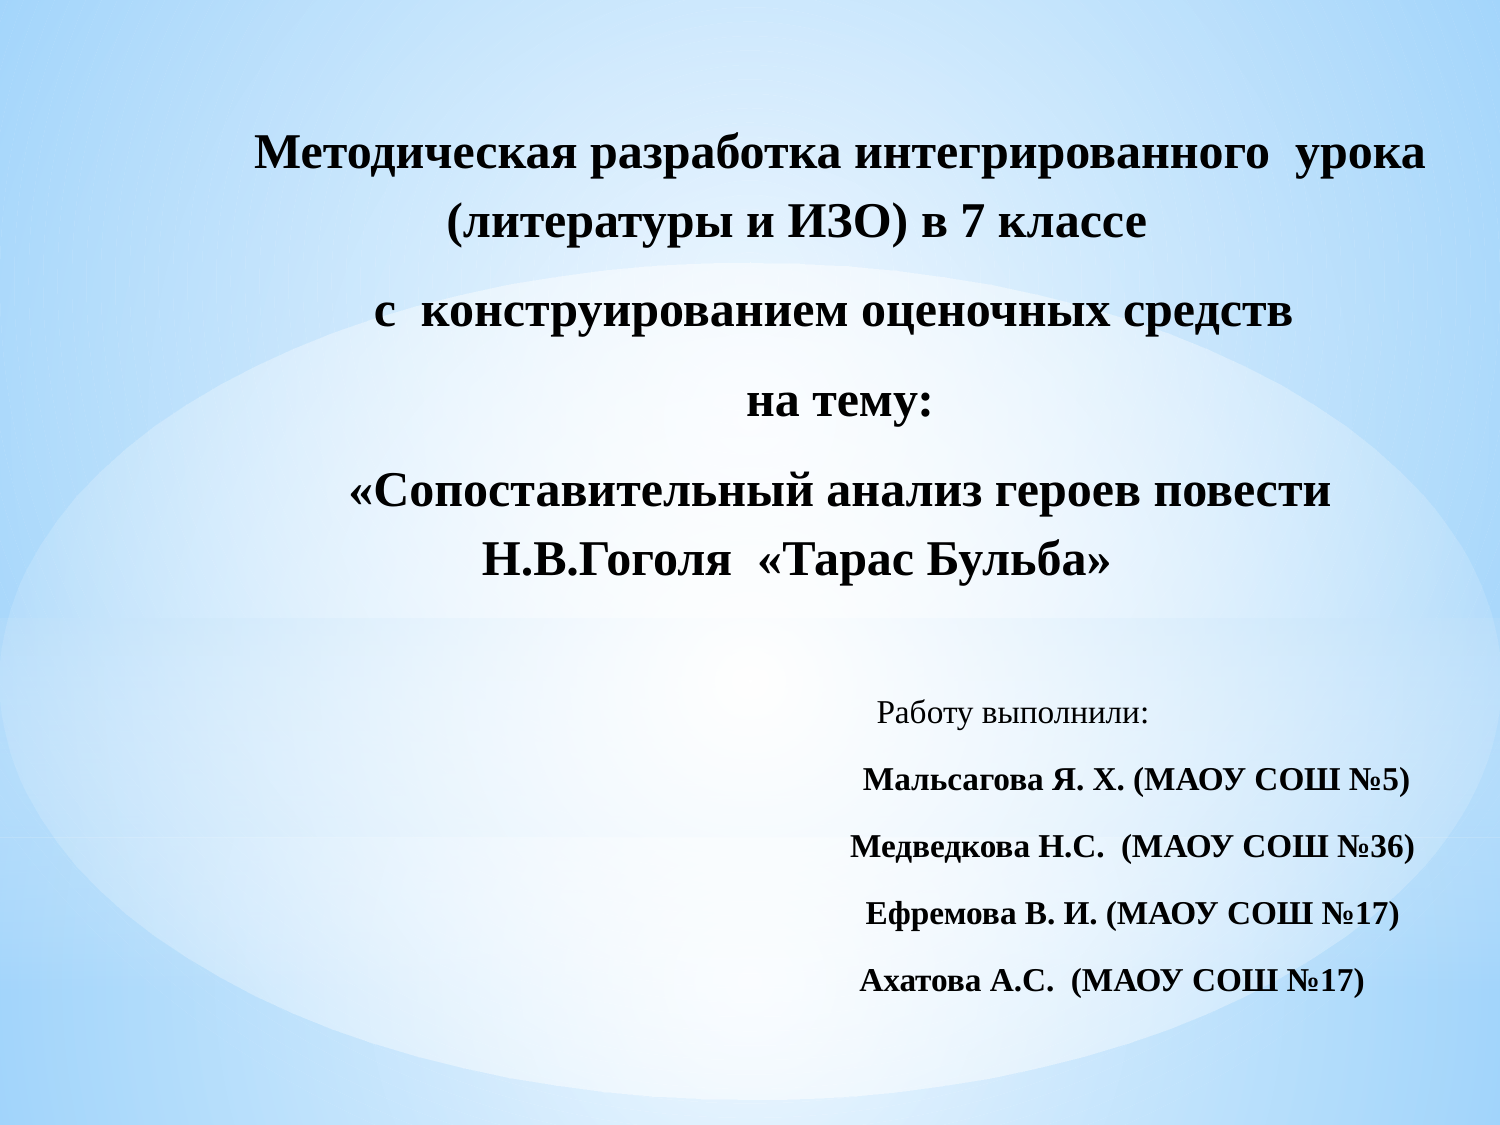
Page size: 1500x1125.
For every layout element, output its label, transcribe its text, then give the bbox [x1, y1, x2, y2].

text_box Методическая разработка интегрированного урока (литературы и ИЗО) в 7 классе с конструированием оценочных средств на тему: «Сопоставительный анализ героев повести Н.В.Гоголя «Тарас Бульба» Работу выполнили: Мальсагова Я. Х. (МАОУ СОШ №5) Медведкова Н.С. (МАОУ СОШ №36) Ефремова В. И. (МАОУ СОШ №17) Ахатова А.С. (МАОУ СОШ №17) [159, 101, 1447, 1072]
